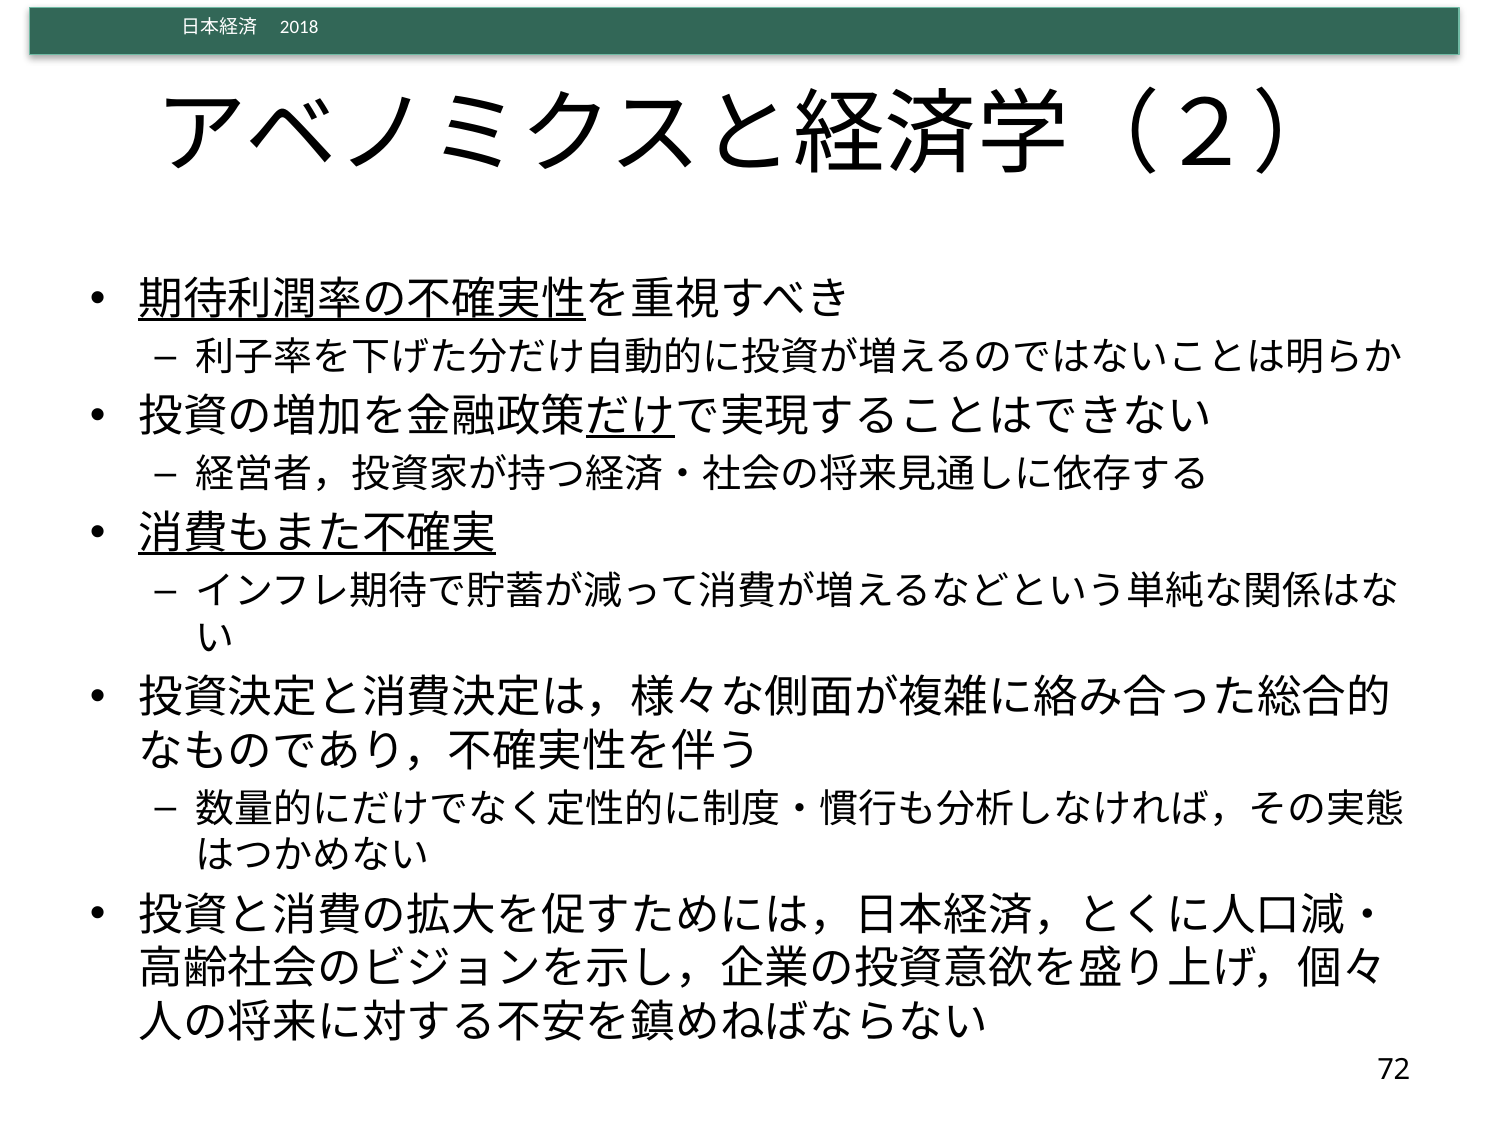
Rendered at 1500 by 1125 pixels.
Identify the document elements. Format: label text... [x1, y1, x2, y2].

title アベノミクスと経済学（２） [75, 66, 1425, 256]
list 期待利潤率の不確実性を重視すべき 利子率を下げた分だけ自動的に投資が増えるのではないことは明らか 投資の増加を金融政策だけで実現することはできない 経営者，投資家が持つ経済・社会の将来見通しに依存する 消費もまた不確実 インフレ期待で貯蓄が減って消費が増えるなどという単純な関係はない 投資決定と消費決定は，様々な側面が複雑に絡み合った総合的なものであり，不確実性を伴う 数量的にだけでなく定性的に制度・慣行も分析しなければ，その実態はつかめない 投資と消費の拡大を促すためには，日本経済，とくに人口減・高齢社会のビジョンを示し，企業の投資意欲を盛り上げ，個々人の将来に対する不安を鎮めねばならない [75, 262, 1425, 1103]
slide_number 72 [1299, 1042, 1425, 1103]
